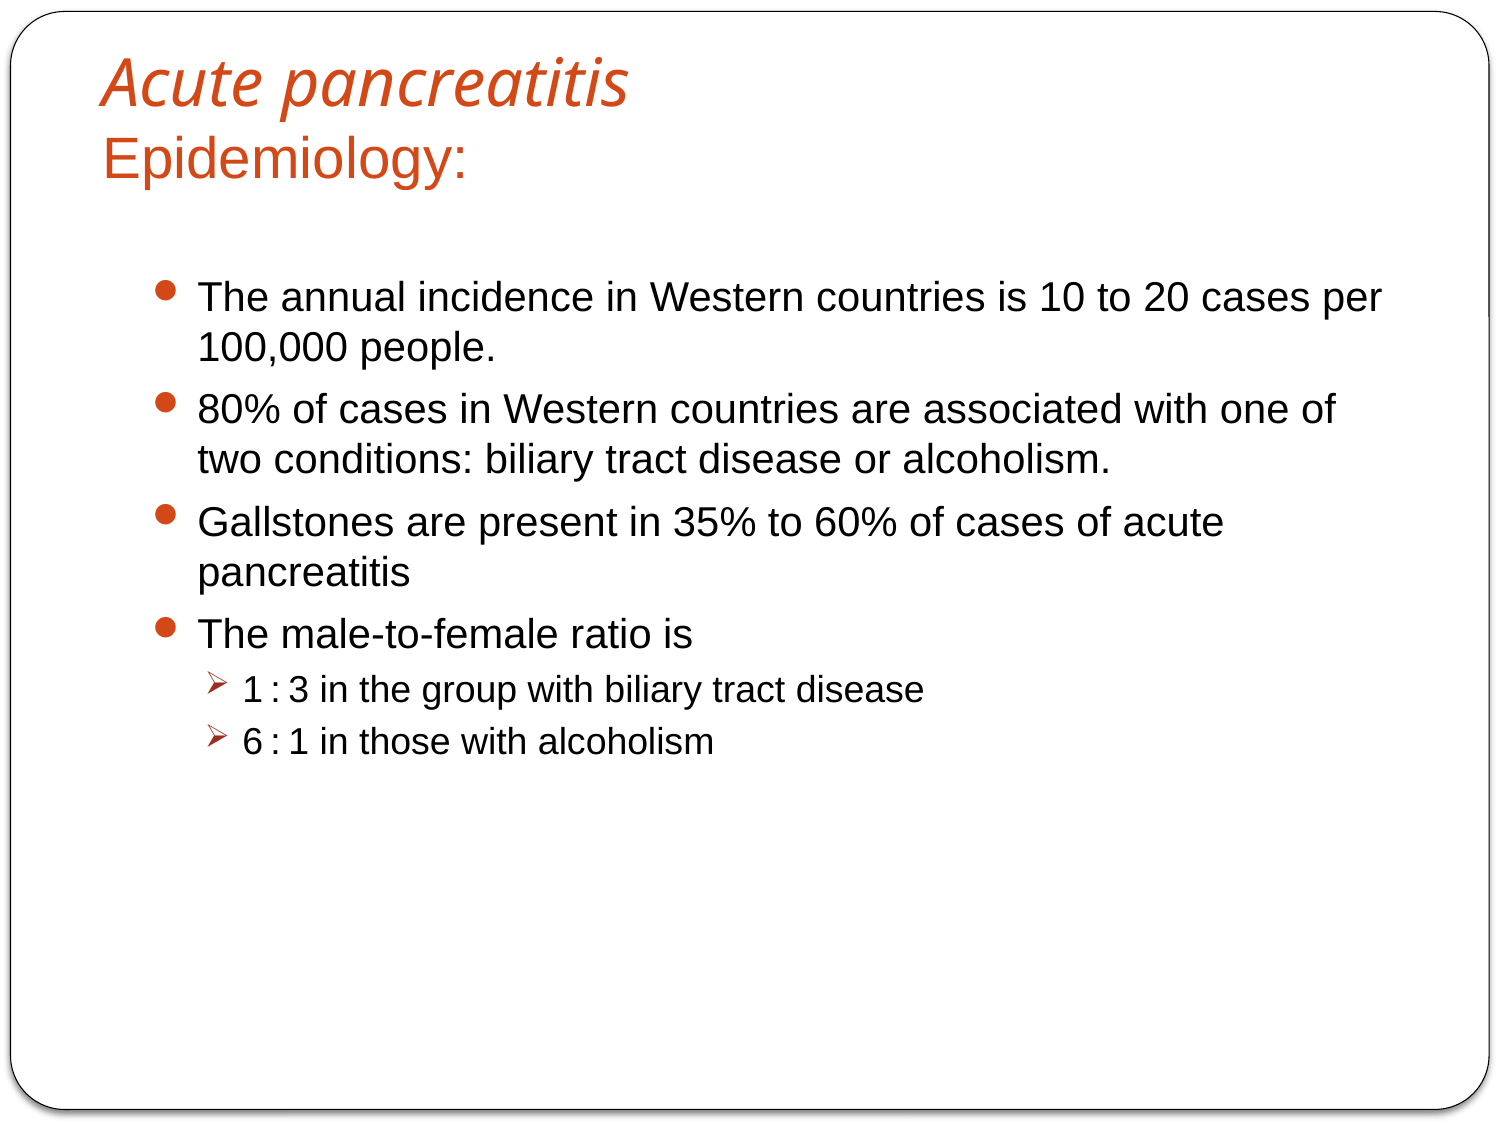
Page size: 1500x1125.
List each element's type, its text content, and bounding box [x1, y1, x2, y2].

list The annual incidence in Western countries is 10 to 20 cases per 100,000 people. 80% of cases in Western countries are associated with one of two conditions: biliary tract disease or alcoholism. Gallstones are present in 35% to 60% of cases of acute pancreatitis The male-to-female ratio is 1 : 3 in the group with biliary tract disease 6 : 1 in those with alcoholism [137, 262, 1413, 1013]
title Acute pancreatitis Epidemiology: [87, 75, 1363, 205]
